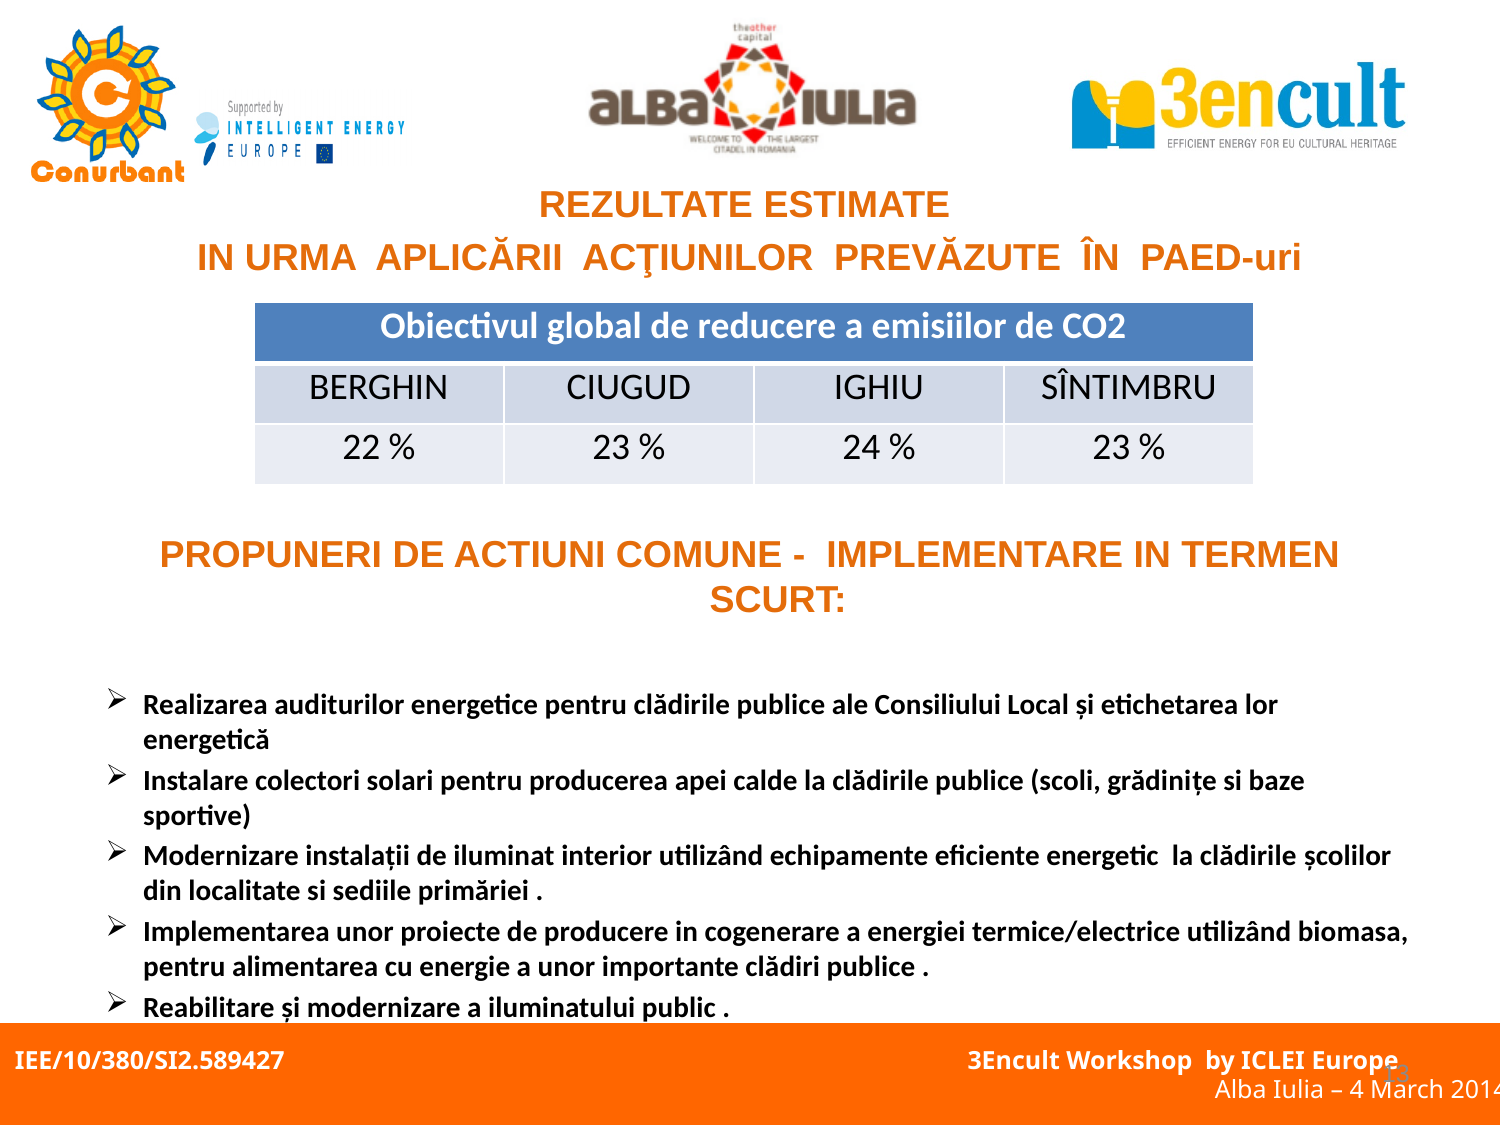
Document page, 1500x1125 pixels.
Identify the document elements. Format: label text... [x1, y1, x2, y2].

list REZULTATE ESTIMATE IN URMA APLICĂRII ACŢIUNILOR PREVĂZUTE ÎN PAED-uri PROPUNERI DE ACTIUNI COMUNE - IMPLEMENTARE IN TERMEN SCURT: Realizarea auditurilor energetice pentru clădirile publice ale Consiliului Local şi etichetarea lor energetică Instalare colectori solari pentru producerea apei calde la clădirile publice (scoli, grădinițe si baze sportive) Modernizare instalaţii de iluminat interior utilizând echipamente eficiente energetic la clădirile școlilor din localitate si sediile primăriei . Implementarea unor proiecte de producere in cogenerare a energiei termice/electrice utilizând biomasa, pentru alimentarea cu energie a unor importante clădiri publice . Reabilitare și modernizare a iluminatului public . [75, 172, 1425, 1005]
slide_number 13 [1074, 1042, 1425, 1103]
table_cell 22 % [255, 425, 503, 484]
picture [194, 89, 412, 166]
table_cell 23 % [1005, 425, 1253, 484]
table_cell CIUGUD [505, 366, 753, 423]
picture [17, 17, 193, 193]
table_header Obiectivul global de reducere a emisiilor de CO2 [255, 303, 1253, 361]
picture [564, 17, 936, 161]
table_cell BERGHIN [255, 366, 503, 423]
table_cell 23 % [505, 425, 753, 484]
picture [1069, 59, 1408, 151]
table_cell IGHIU [755, 366, 1003, 423]
table_cell SÎNTIMBRU [1005, 366, 1253, 423]
table_cell 24 % [755, 425, 1003, 484]
